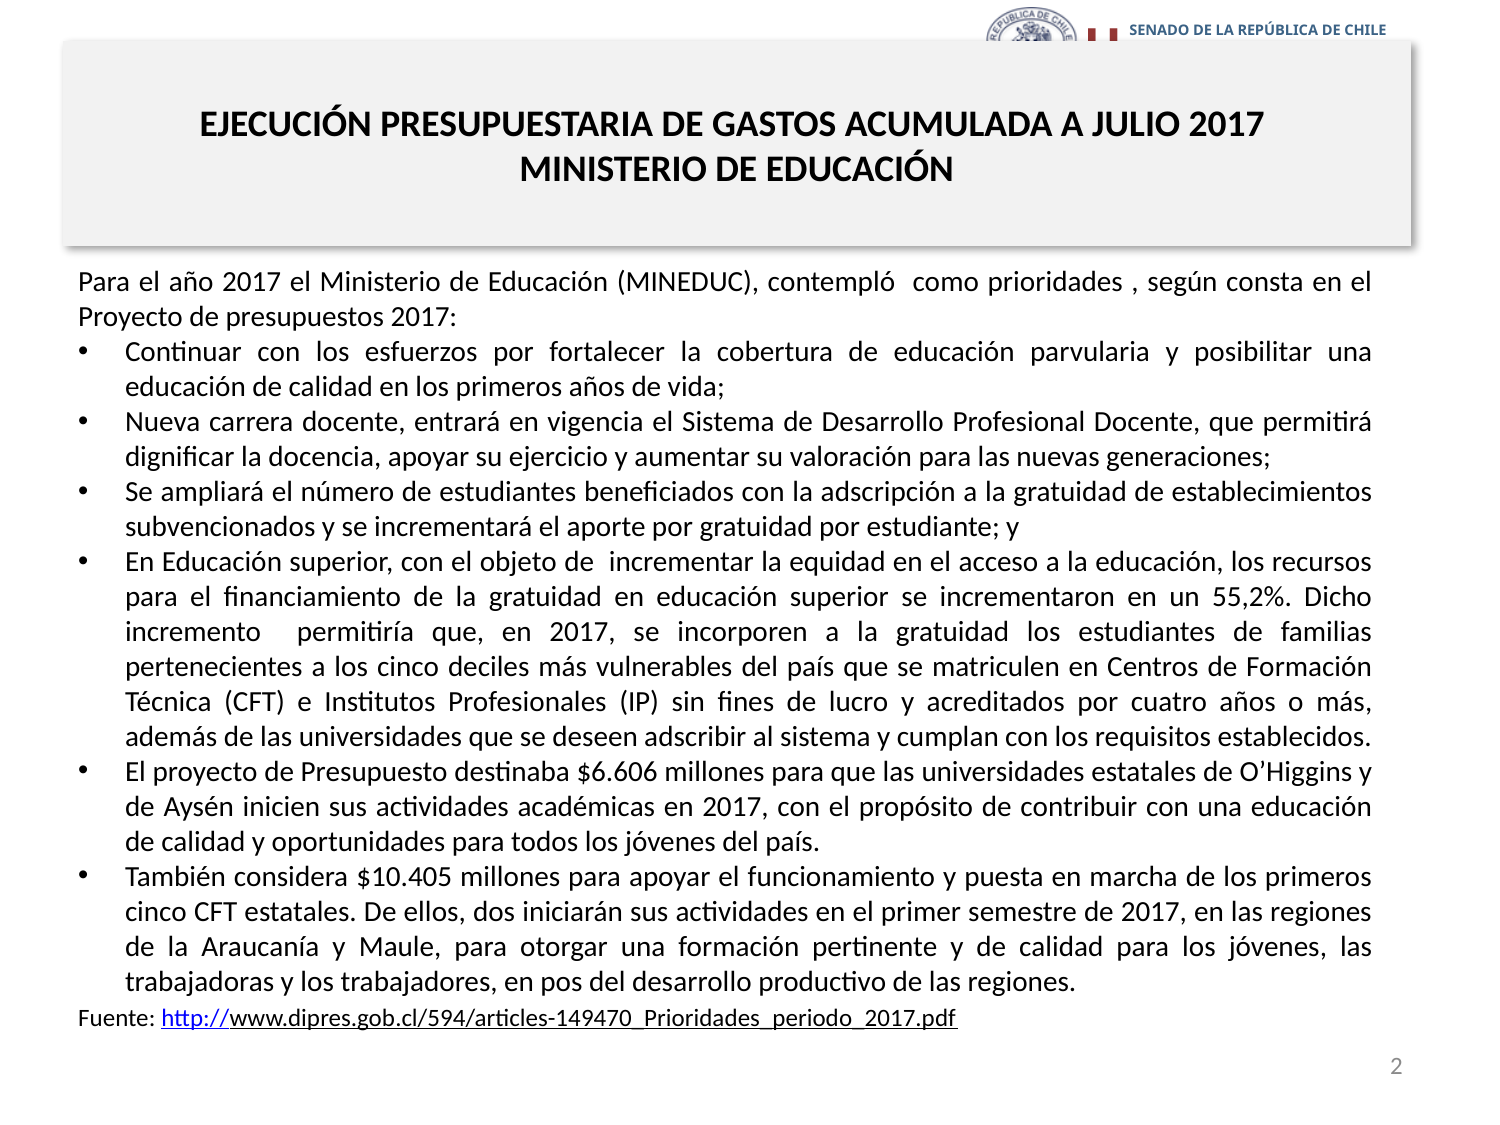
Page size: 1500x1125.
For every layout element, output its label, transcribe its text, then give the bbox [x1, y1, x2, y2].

picture [986, 7, 1079, 41]
text_box [63, 231, 1414, 1047]
title EJECUCIÓN PRESUPUESTARIA DE GASTOS ACUMULADA A JULIO 2017 MINISTERIO DE EDUCACIÓN [63, 41, 1411, 231]
text_box Para el año 2017 el Ministerio de Educación (MINEDUC), contempló como prioridades , según consta en el Proyecto de presupuestos 2017: Continuar con los esfuerzos por fortalecer la cobertura de educación parvularia y posibilitar una educación de calidad en los primeros años de vida; Nueva carrera docente, entrará en vigencia el Sistema de Desarrollo Profesional Docente, que permitirá dignificar la docencia, apoyar su ejercicio y aumentar su valoración para las nuevas generaciones; Se ampliará el número de estudiantes beneficiados con la adscripción a la gratuidad de establecimientos subvencionados y se incrementará el aporte por gratuidad por estudiante; y En Educación superior, con el objeto de incrementar la equidad en el acceso a la educación, los recursos para el financiamiento de la gratuidad en educación superior se incrementaron en un 55,2%. Dicho incremento permitiría que, en 2017, se incorporen a la gratuidad los estudiantes de familias pertenecientes a los cinco deciles más vulnerables del país que se matriculen en Centros de Formación Técnica (CFT) e Institutos Profesionales (IP) sin fines de lucro y acreditados por cuatro años o más, además de las universidades que se deseen adscribir al sistema y cumplan con los requisitos establecidos. El proyecto de Presupuesto destinaba $6.606 millones para que las universidades estatales de O’Higgins y de Aysén inicien sus actividades académicas en 2017, con el propósito de contribuir con una educación de calidad y oportunidades para todos los jóvenes del país. También considera $10.405 millones para apoyar el funcionamiento y puesta en marcha de los primeros cinco CFT estatales. De ellos, dos iniciarán sus actividades en el primer semestre de 2017, en las regiones de la Araucanía y Maule, para otorgar una formación pertinente y de calidad para los jóvenes, las trabajadoras y los trabajadores, en pos del desarrollo productivo de las regiones. Fuente: http://www.dipres.gob.cl/594/articles-149470_Prioridades_periodo_2017.pdf [63, 255, 1388, 1040]
slide_number 2 [1067, 1035, 1418, 1095]
